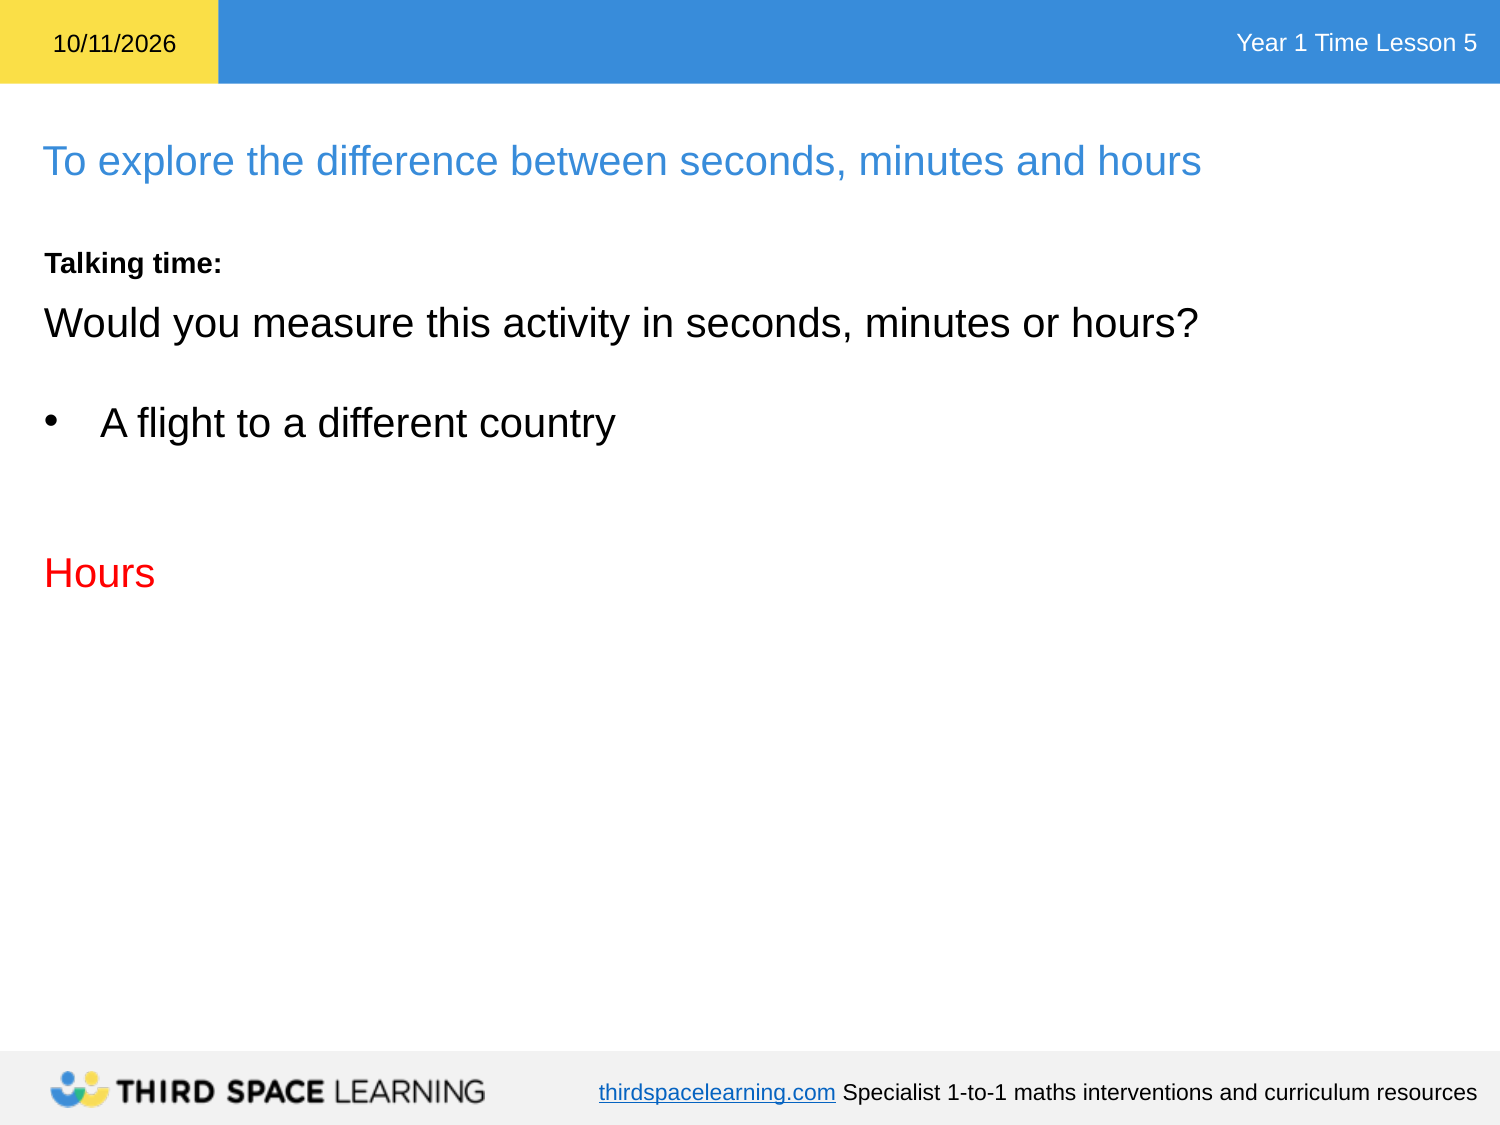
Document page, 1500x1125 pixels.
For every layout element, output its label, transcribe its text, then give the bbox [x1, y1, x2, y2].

text_box Talking time: [29, 237, 238, 288]
text_box Would you measure this activity in seconds, minutes or hours? A flight to a different country Hours [29, 287, 1471, 603]
picture [50, 1071, 485, 1108]
